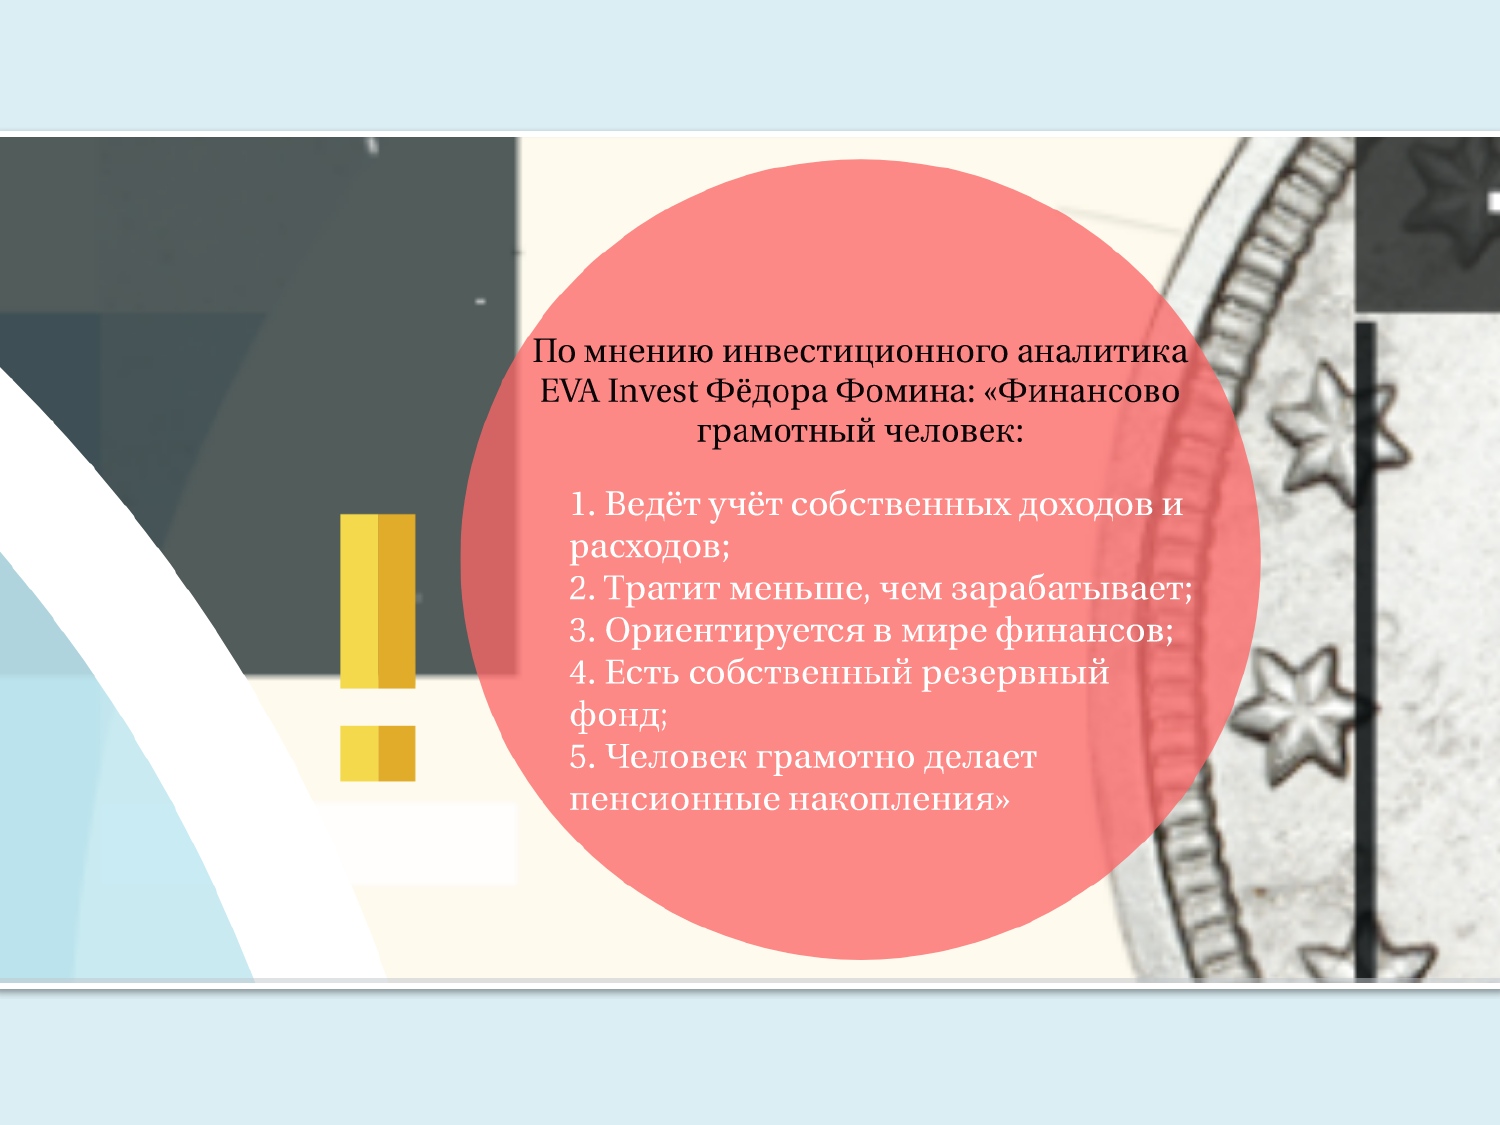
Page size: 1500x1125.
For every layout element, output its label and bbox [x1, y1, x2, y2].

picture [0, 136, 1500, 983]
